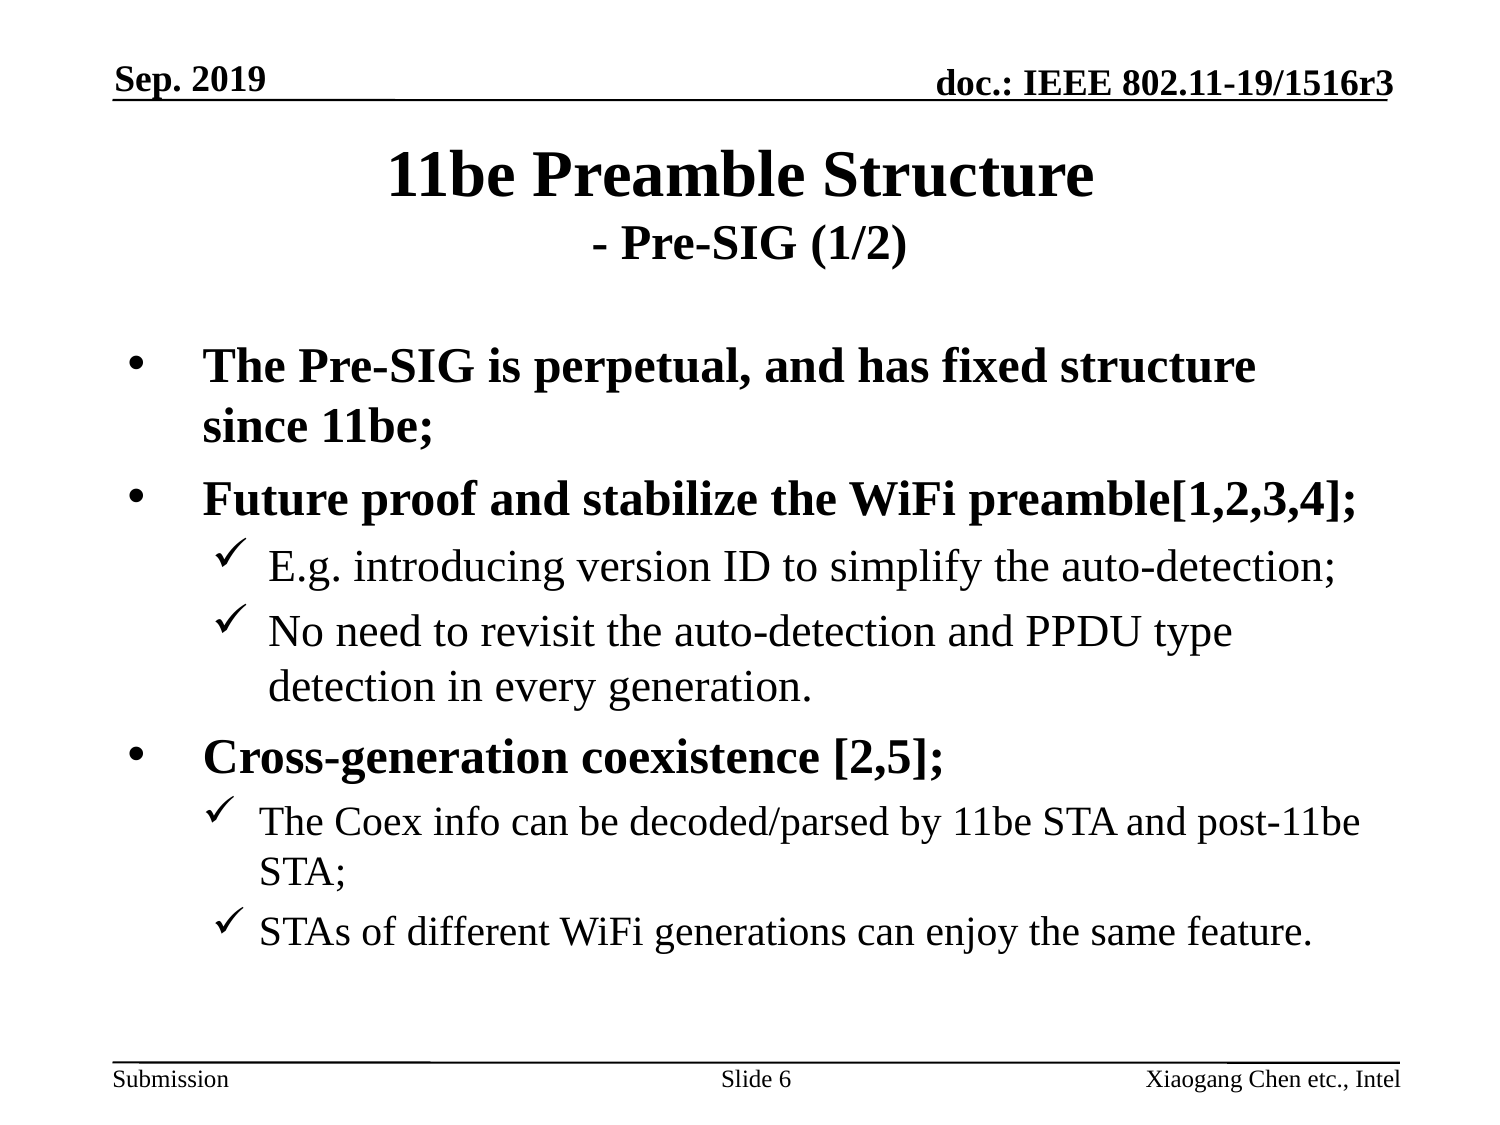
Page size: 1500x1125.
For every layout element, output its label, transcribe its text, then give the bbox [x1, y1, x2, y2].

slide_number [114, 54, 423, 100]
slide_number Slide 6 [712, 1061, 800, 1123]
footer Xiaogang Chen etc., Intel [878, 1061, 1402, 1093]
title 11be Preamble Structure - Pre-SIG (1/2) [112, 112, 1388, 288]
list The Pre-SIG is perpetual, and has fixed structure since 11be; Future proof and stabilize the WiFi preamble[1,2,3,4]; E.g. introducing version ID to simplify the auto-detection; No need to revisit the auto-detection and PPDU type detection in every generation. Cross-generation coexistence [2,5]; The Coex info can be decoded/parsed by 11be STA and post-11be STA; STAs of different WiFi generations can enjoy the same feature. [112, 324, 1388, 1000]
